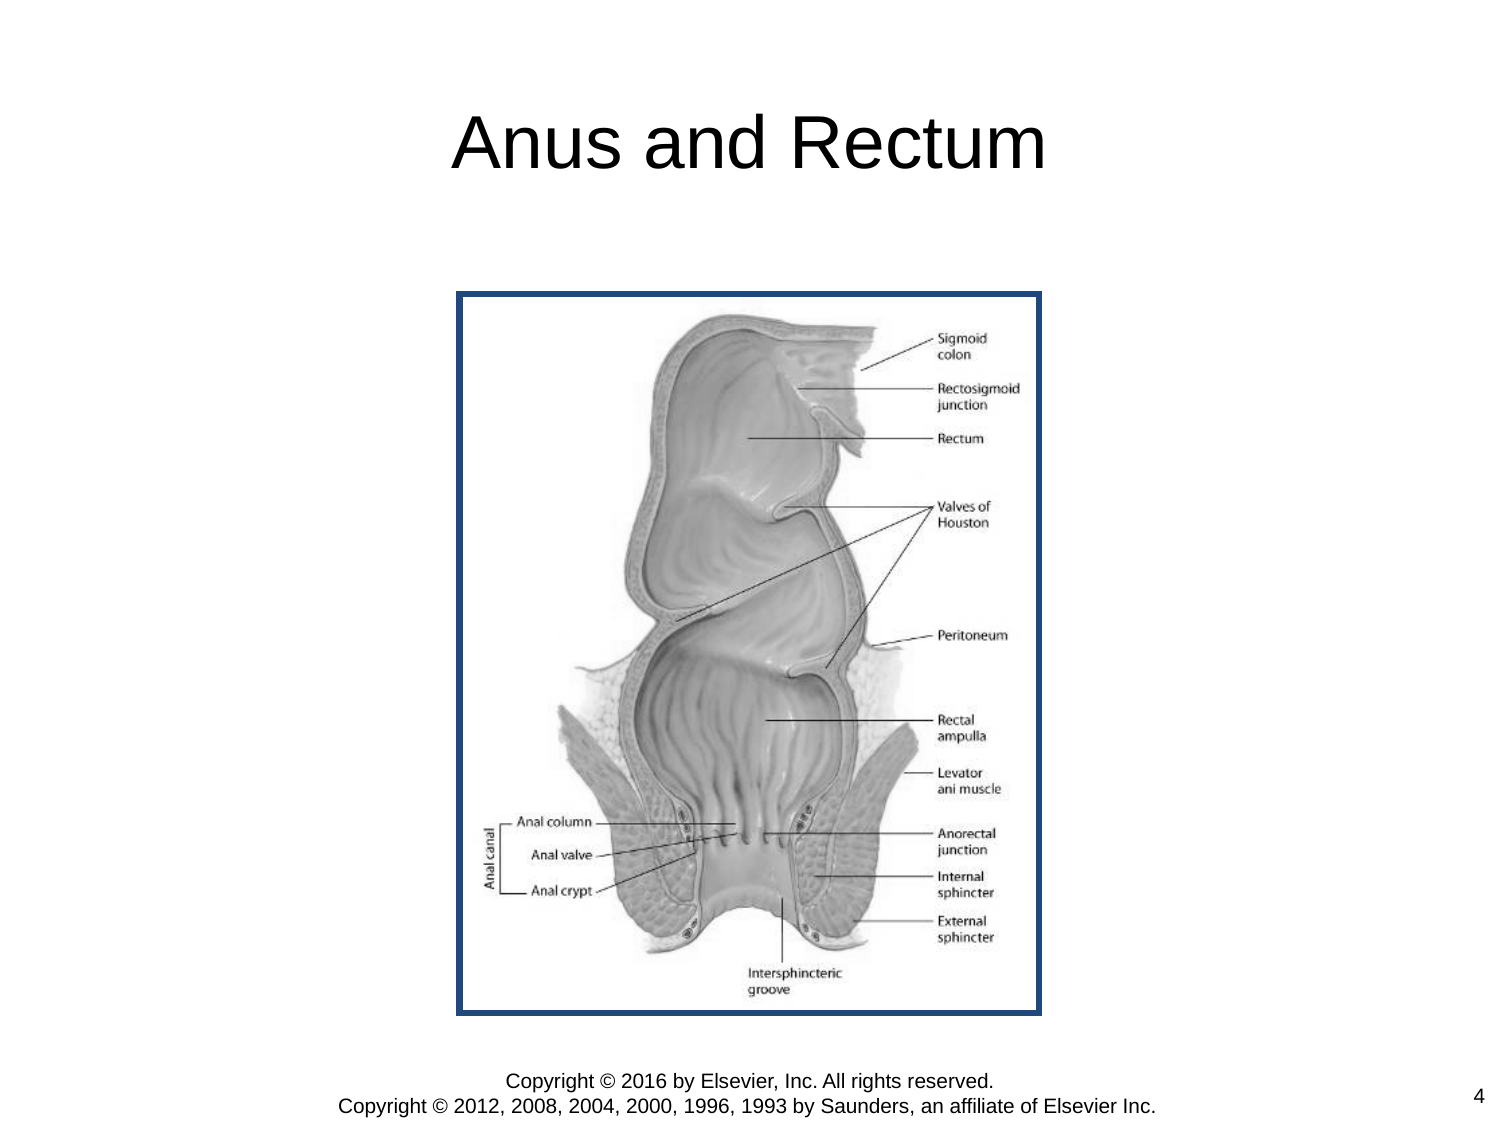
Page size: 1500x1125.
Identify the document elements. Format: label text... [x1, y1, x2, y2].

footer Copyright © 2016 by Elsevier, Inc. All rights reserved. Copyright © 2012, 2008, 2004, 2000, 1996, 1993 by Saunders, an affiliate of Elsevier Inc. [162, 1059, 1338, 1123]
title Anus and Rectum [75, 45, 1425, 233]
slide_number 4 [1149, 1065, 1500, 1125]
picture [462, 297, 1037, 1011]
